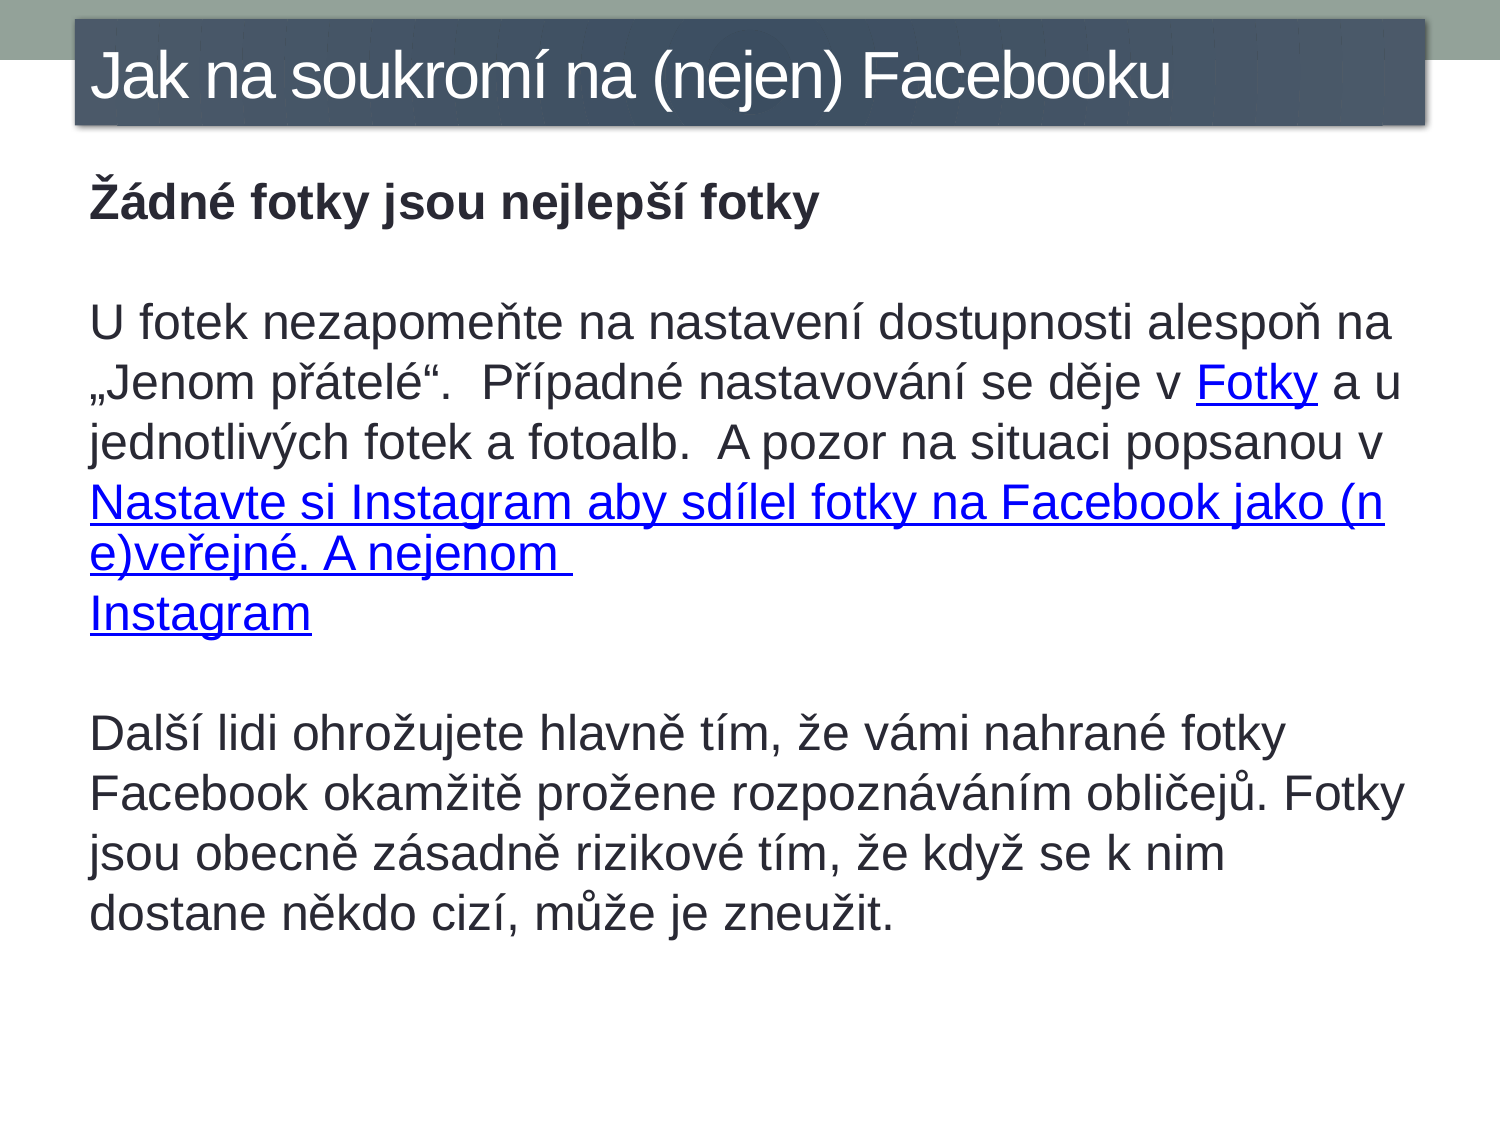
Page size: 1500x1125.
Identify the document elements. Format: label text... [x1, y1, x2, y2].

text_box Žádné fotky jsou nejlepší fotky U fotek nezapomeňte na nastavení dostupnosti alespoň na „Jenom přátelé“. Případné nastavování se děje v Fotky a u jednotlivých fotek a fotoalb. A pozor na situaci popsanou v Nastavte si Instagram aby sdílel fotky na Facebook jako (ne)veřejné. A nejenom Instagram Další lidi ohrožujete hlavně tím, že vámi nahrané fotky Facebook okamžitě prožene rozpoznáváním obličejů. Fotky jsou obecně zásadně rizikové tím, že když se k nim dostane někdo cizí, může je zneužit. [73, 160, 1427, 899]
text_box Jak na soukromí na (nejen) Facebooku [74, 19, 1425, 126]
